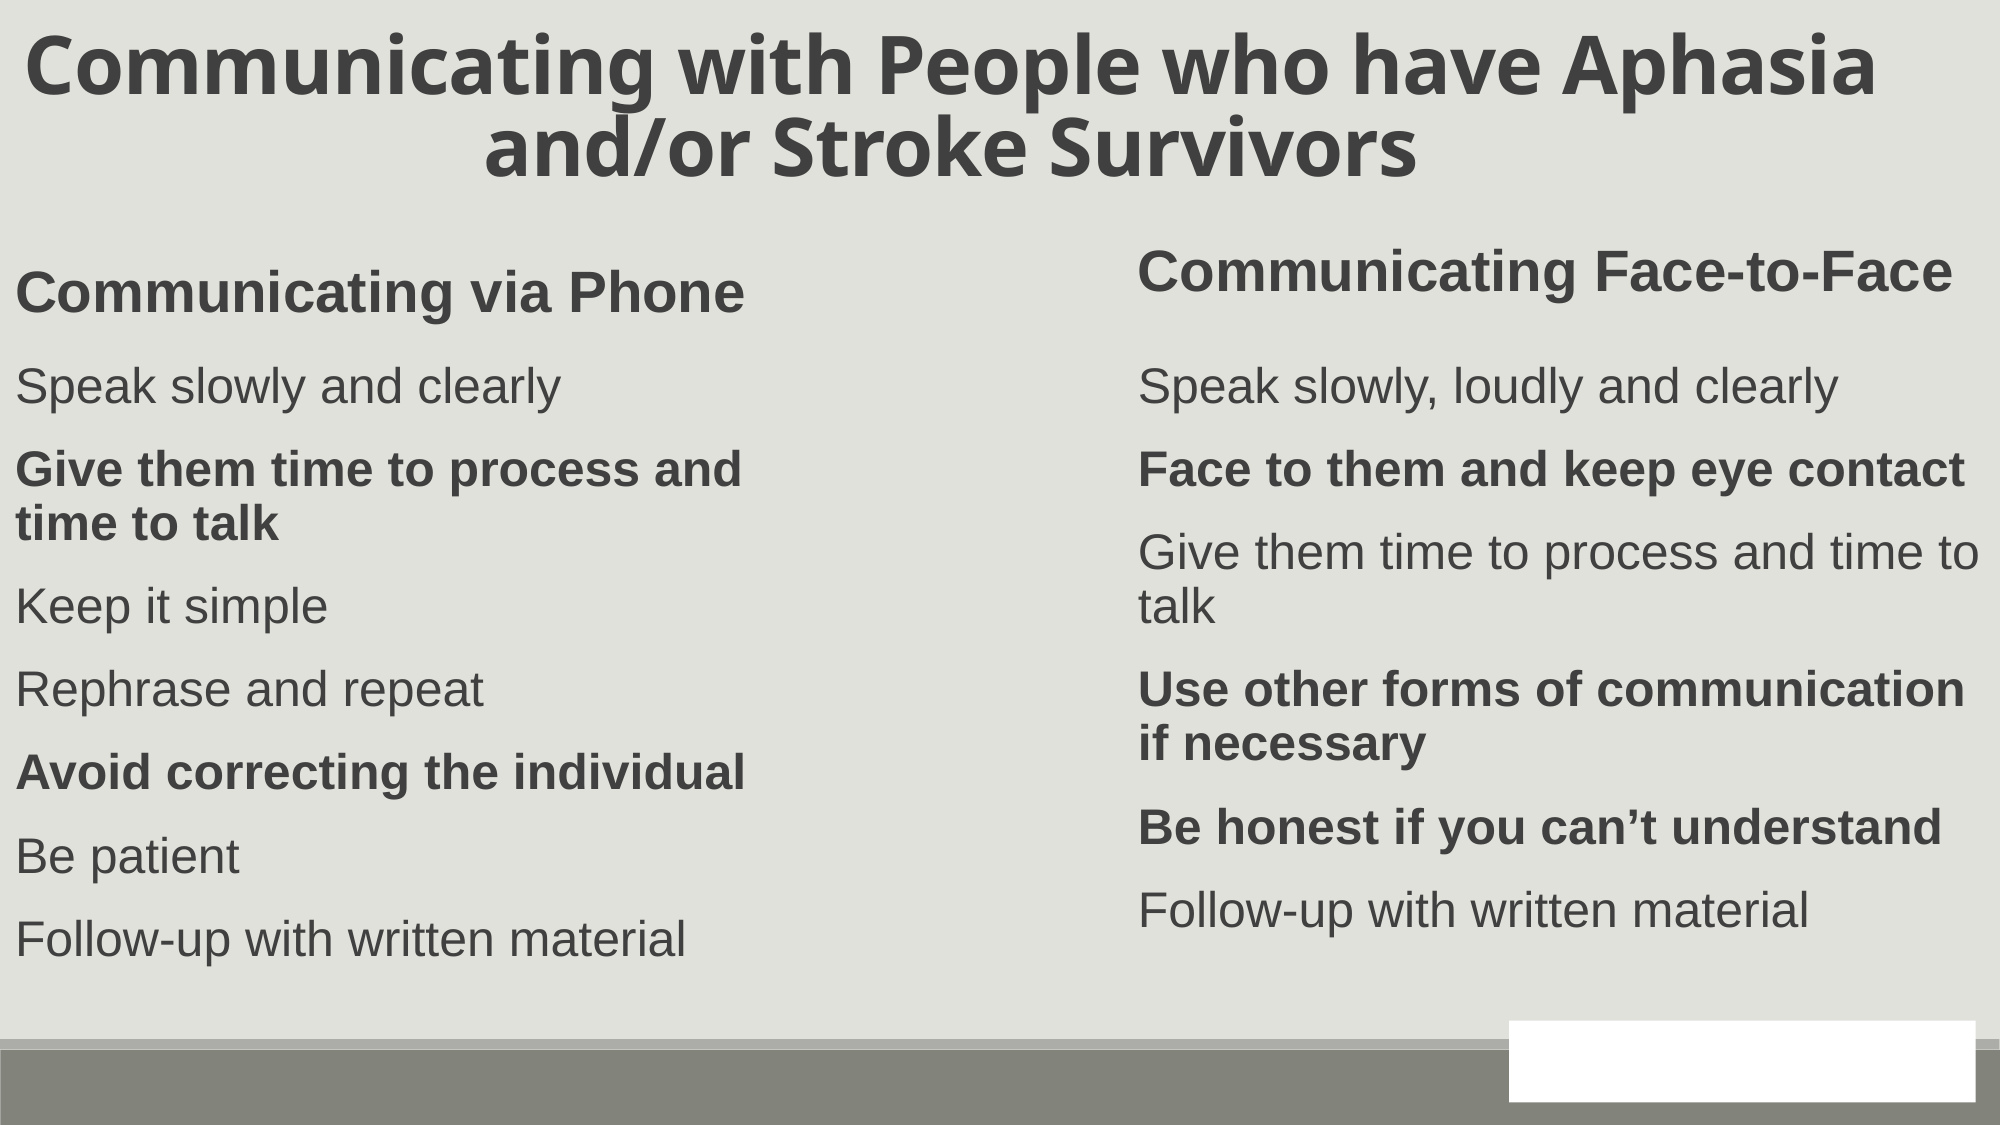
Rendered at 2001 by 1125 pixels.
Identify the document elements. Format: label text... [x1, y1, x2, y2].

slide_number 13 [1624, 1059, 1840, 1120]
title Communicating with People who have Aphasia and/or Stroke Survivors [0, 20, 1903, 201]
list Speak slowly, loudly and clearly Face to them and keep eye contact Give them time to process and time to talk Use other forms of communication if necessary Be honest if you can’t understand Follow-up with written material [1122, 352, 2000, 1029]
list Speak slowly and clearly Give them time to process and time to talk Keep it simple Rephrase and repeat Avoid correcting the individual Be patient Follow-up with written material [0, 352, 859, 1059]
list Communicating via Phone [0, 254, 858, 336]
list Communicating Face-to-Face [1122, 233, 2000, 336]
